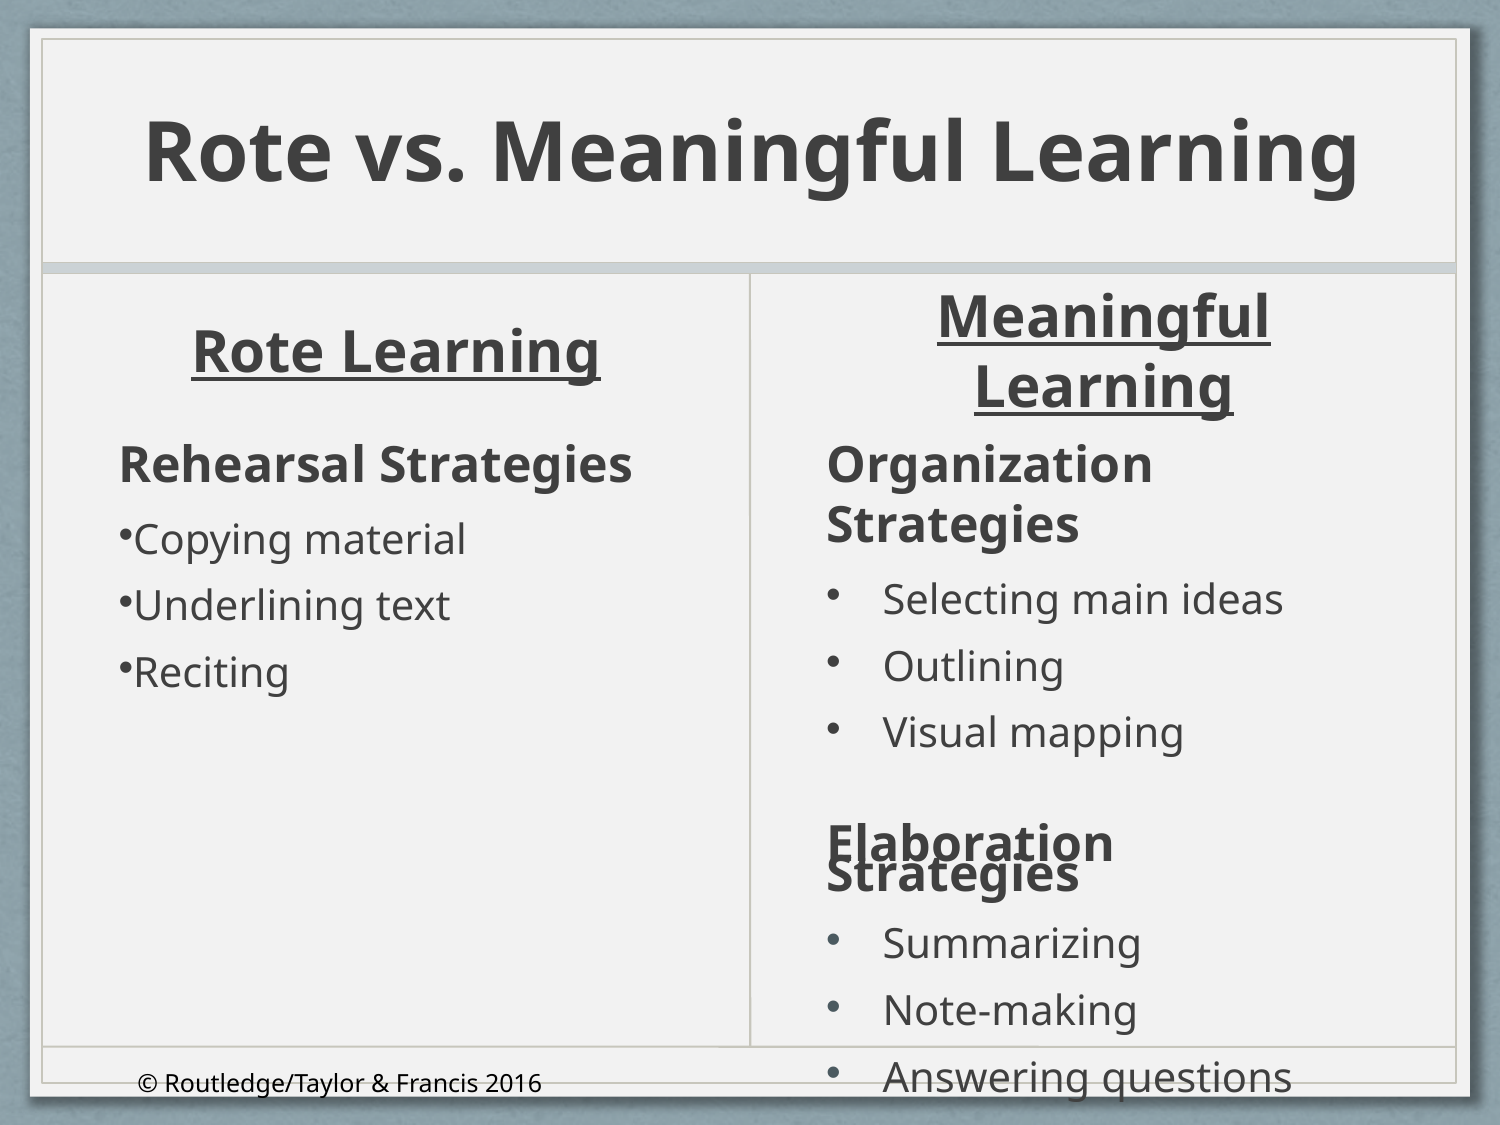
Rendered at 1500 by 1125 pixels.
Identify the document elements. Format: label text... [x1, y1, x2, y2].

text_box © Routledge/Taylor & Francis 2016 [34, 1052, 558, 1113]
list Rote Learning [103, 280, 690, 418]
list Organization Strategies Selecting main ideas Outlining Visual mapping Elaboration Strategies Summarizing Note-making Answering questions [810, 424, 1397, 1053]
list Rehearsal Strategies Copying material Underlining text Reciting [103, 424, 690, 997]
text_box Rote vs. Meaningful Learning [125, 56, 1401, 206]
list Meaningful Learning [810, 280, 1397, 418]
